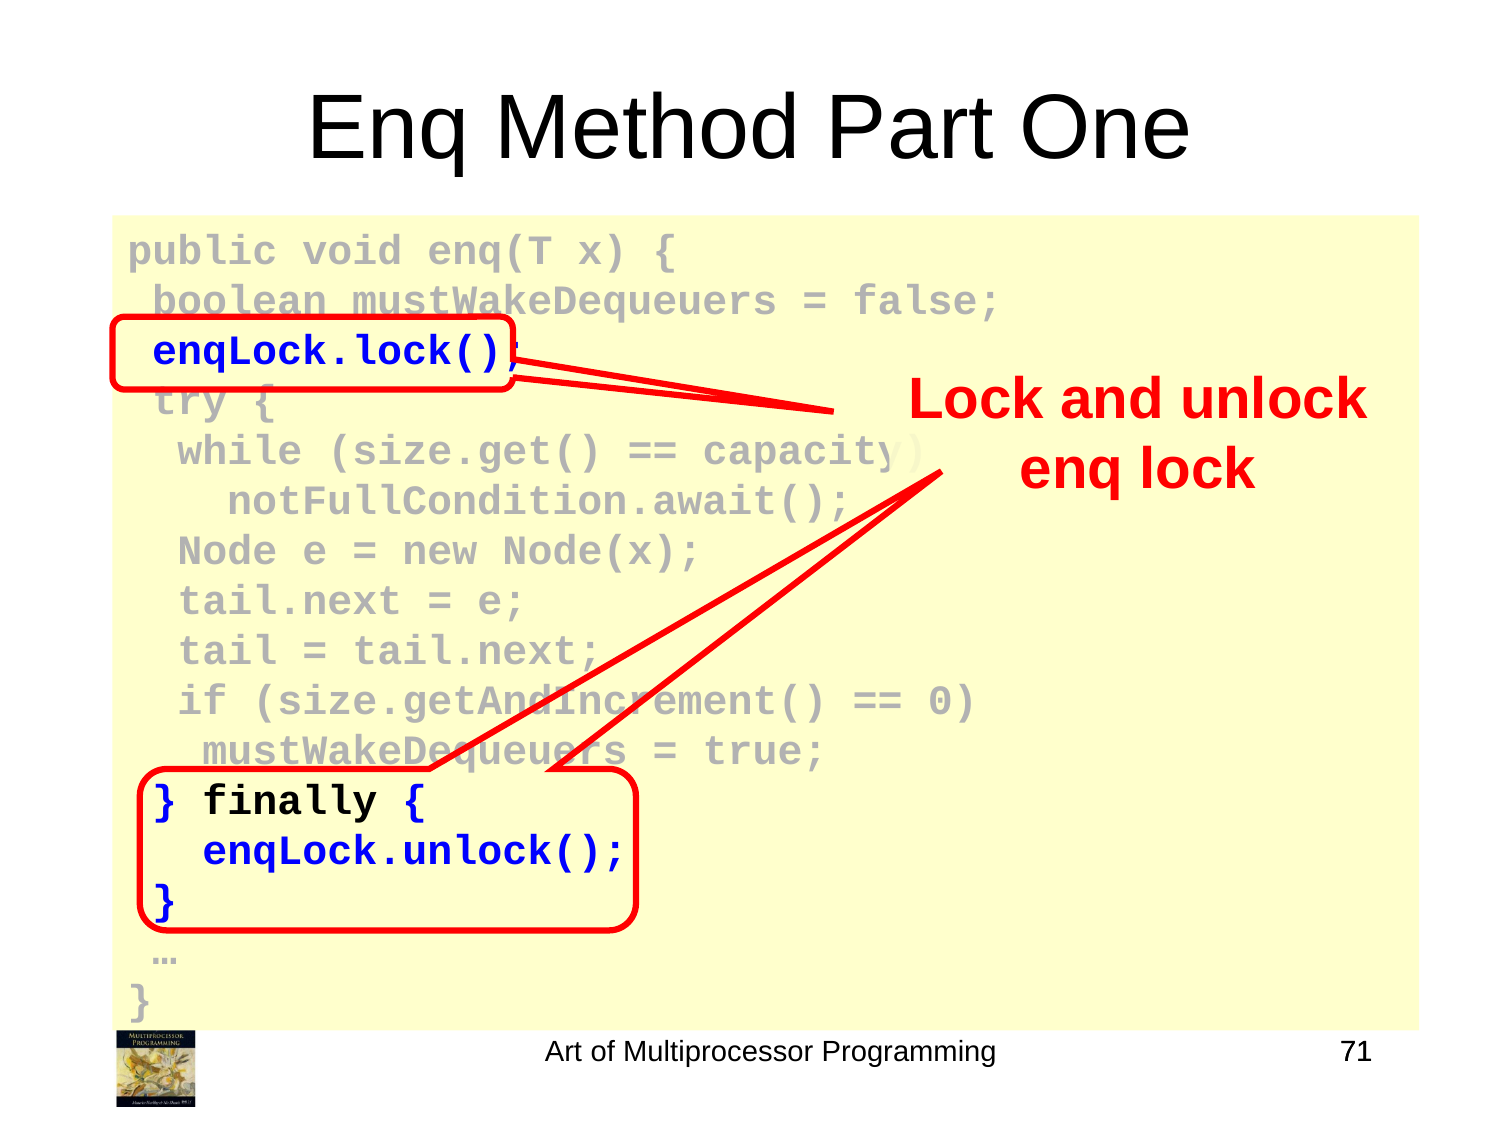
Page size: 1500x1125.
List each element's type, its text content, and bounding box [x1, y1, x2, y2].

footer Art of Multiprocessor Programming [512, 1031, 1030, 1101]
text_box Lock and unlock enq lock [889, 353, 1387, 508]
text_box [112, 316, 834, 412]
picture [107, 1010, 204, 1107]
text_box public void enq(T x) { boolean mustWakeDequeuers = false; enqLock.lock(); try { while (size.get() == capacity) notFullCondition.await(); Node e = new Node(x); tail.next = e; tail = tail.next; if (size.getAndIncrement() == 0) mustWakeDequeuers = true; } finally { enqLock.unlock(); } … } [112, 215, 1420, 1031]
text_box [139, 471, 942, 931]
title Enq Method Part One [112, 27, 1388, 216]
text_box 71 [1074, 1031, 1388, 1100]
